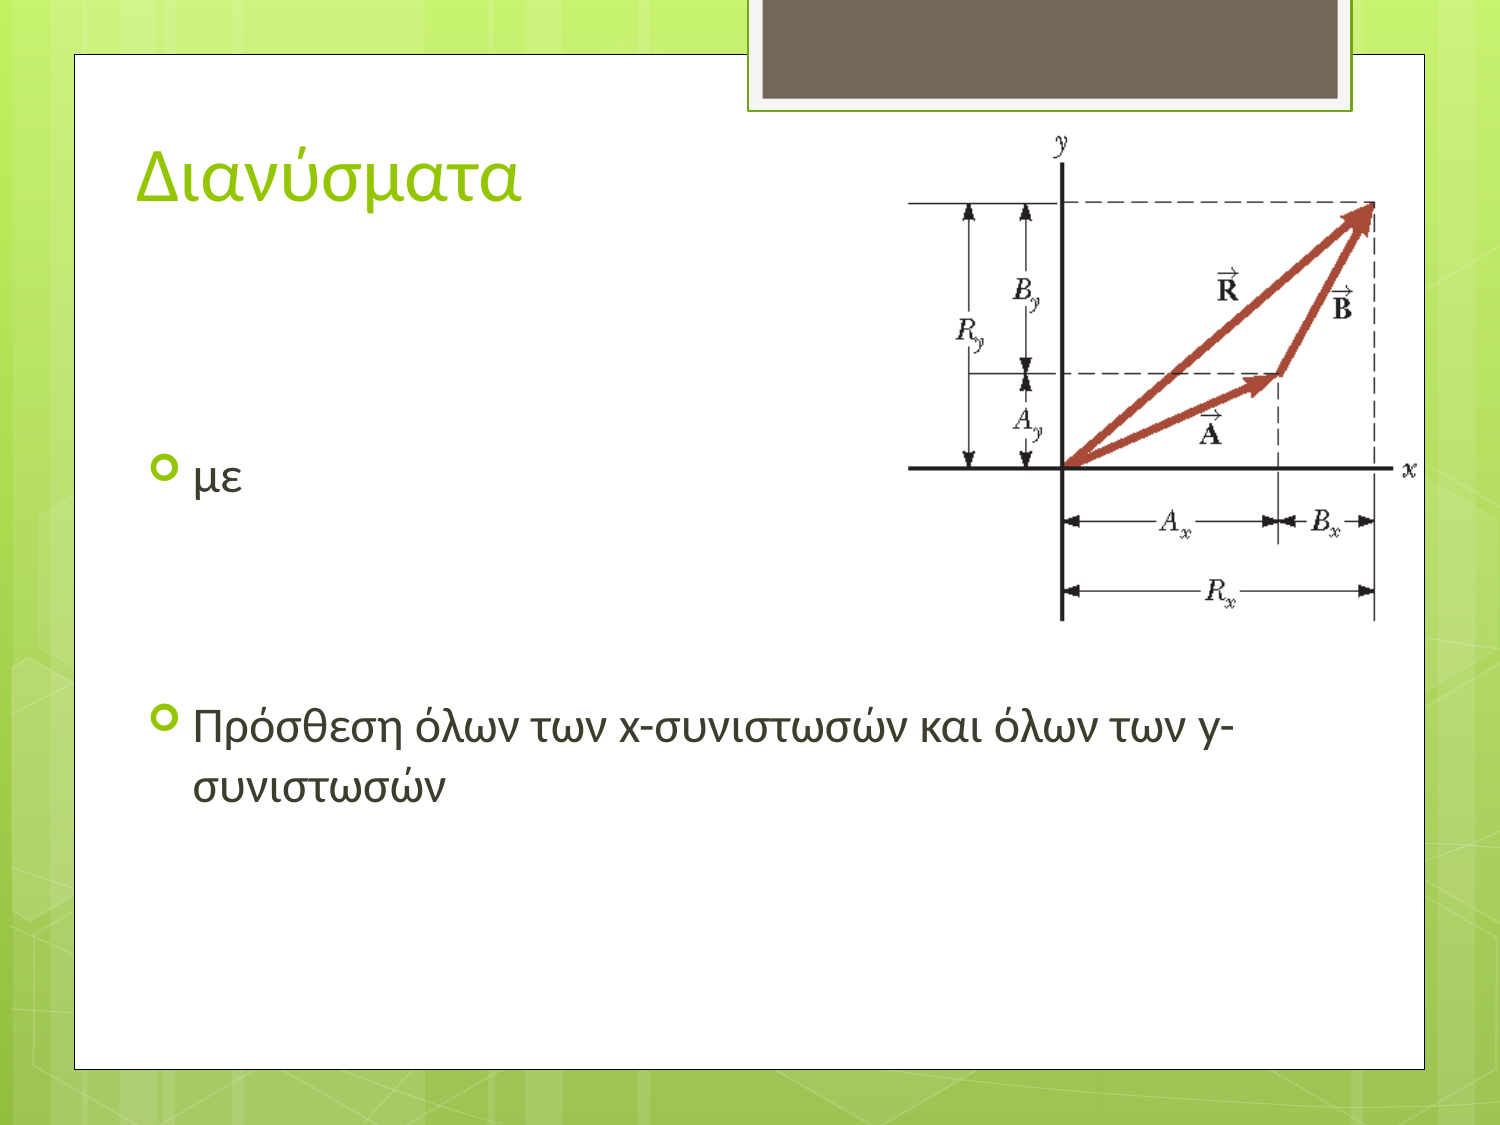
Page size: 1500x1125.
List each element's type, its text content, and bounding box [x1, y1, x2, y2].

title Διανύσματα [121, 116, 1338, 225]
picture [899, 125, 1424, 638]
